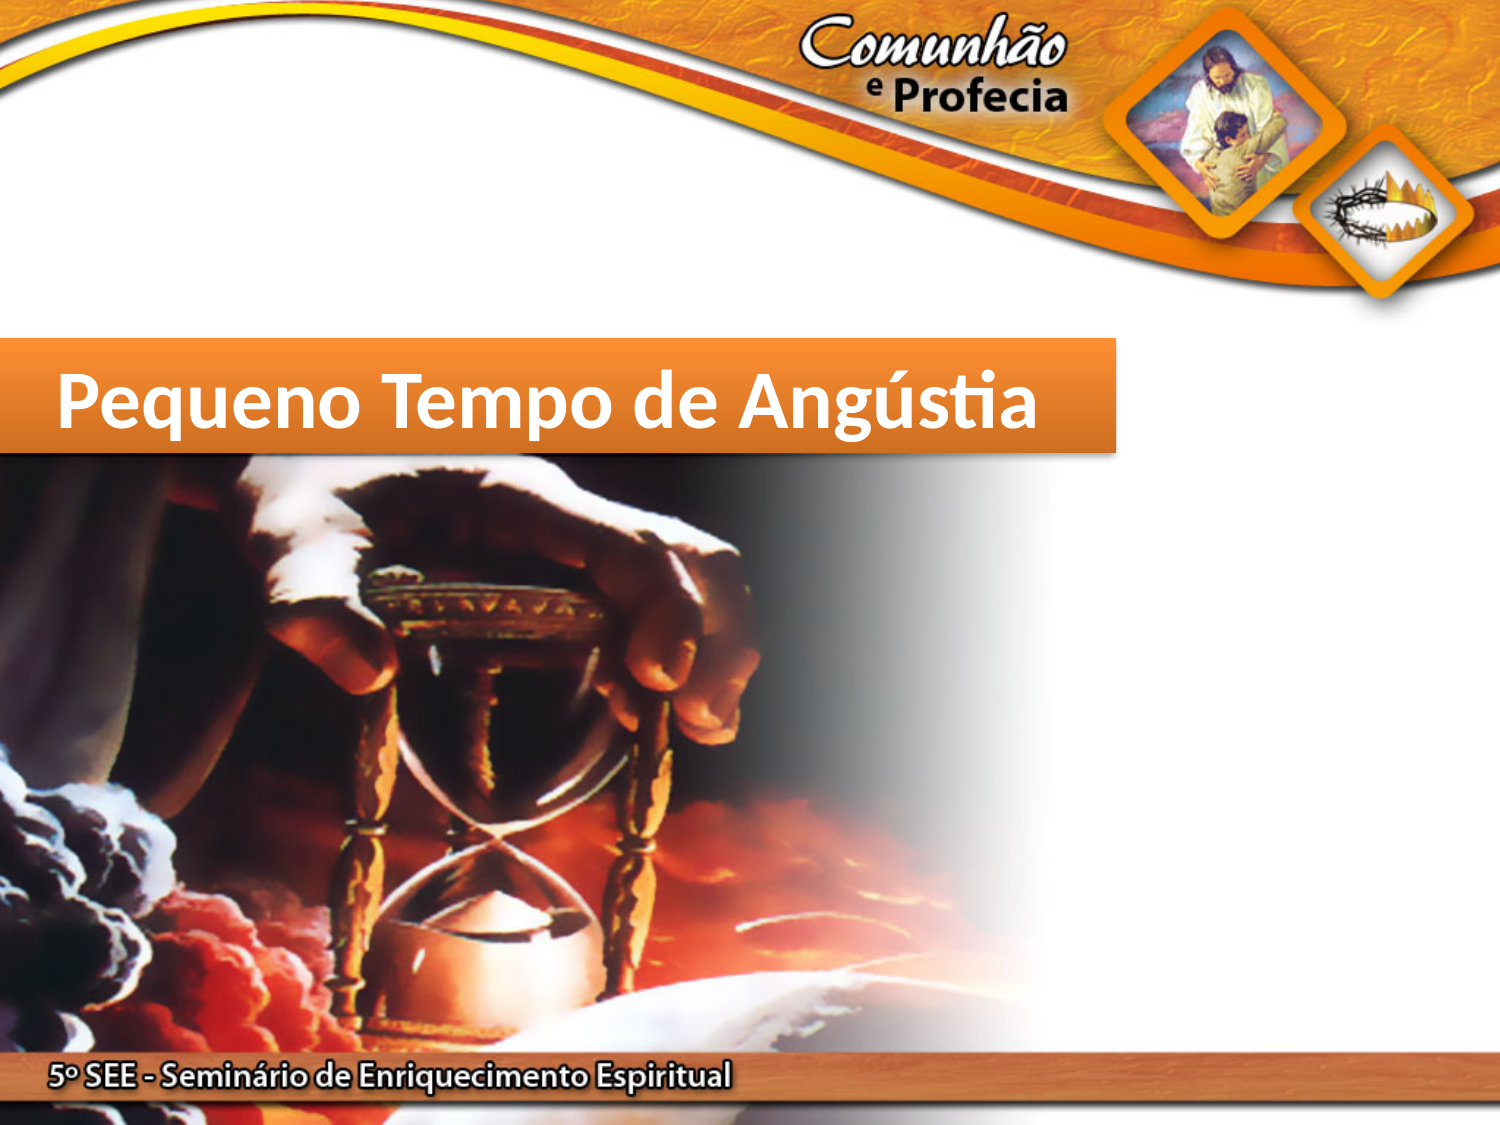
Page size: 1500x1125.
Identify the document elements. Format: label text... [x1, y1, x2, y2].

text_box Pequeno Tempo de Angústia [0, 338, 1117, 453]
picture [0, 0, 1500, 1125]
